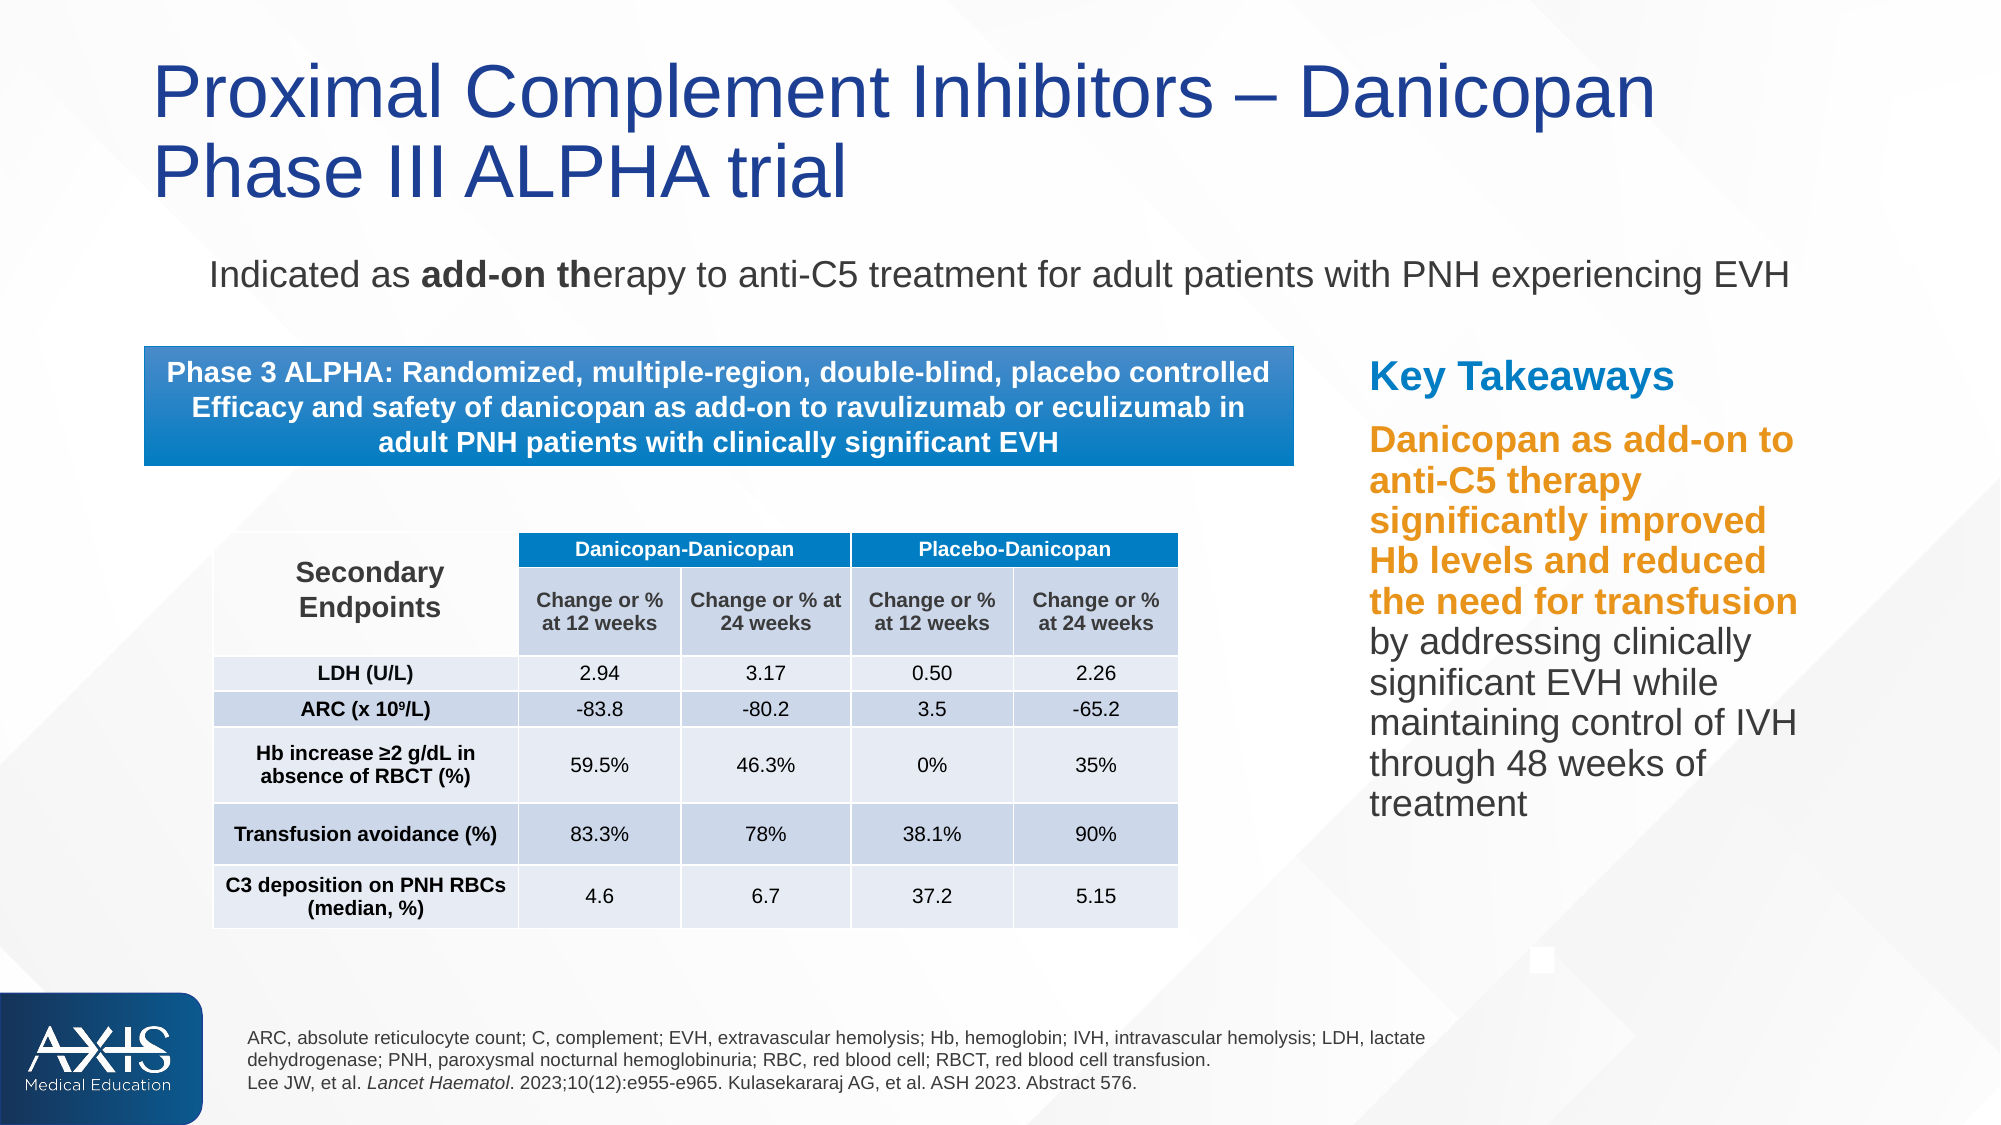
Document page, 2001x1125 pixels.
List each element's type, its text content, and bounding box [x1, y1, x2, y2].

table_cell Hb increase ≥2 g/dL in absence of RBCT (%) [214, 728, 518, 802]
table_cell 90% [1014, 804, 1178, 864]
table_cell Change or % at 24 weeks [682, 568, 850, 655]
table_cell Change or % at 12 weeks [519, 568, 680, 655]
table_cell 5.15 [1014, 866, 1178, 928]
table_header [214, 533, 518, 655]
table_cell 6.7 [682, 866, 850, 928]
table_cell 35% [1014, 728, 1178, 802]
text_box Phase 3 ALPHA: Randomized, multiple-region, double-blind, placebo controlled Efficacy and safety of danicopan as add-on to ravulizumab or eculizumab in adult PNH patients with clinically significant EVH [144, 346, 1294, 466]
table_cell LDH (U/L) [214, 657, 518, 690]
table_cell 2.94 [519, 657, 680, 690]
table_cell -65.2 [1014, 692, 1178, 726]
table_cell 0% [852, 728, 1013, 802]
table_cell Change or % at 24 weeks [1014, 568, 1178, 655]
table_cell 38.1% [852, 804, 1013, 864]
table_cell Transfusion avoidance (%) [214, 804, 518, 864]
table_cell 46.3% [682, 728, 850, 802]
table_cell 3.5 [852, 692, 1013, 726]
table_cell ARC (x 109/L) [214, 692, 518, 726]
table_header Danicopan-Danicopan [519, 533, 850, 567]
table_cell 78% [682, 804, 850, 864]
table_cell 59.5% [519, 728, 680, 802]
table_cell 83.3% [519, 804, 680, 864]
table_cell Change or % at 12 weeks [852, 568, 1013, 655]
footer ARC, absolute reticulocyte count; C, complement; EVH, extravascular hemolysis; Hb, hemoglobin; IVH, intravascular hemolysis; LDH, lactate dehydrogenase; PNH, paroxysmal nocturnal hemoglobinuria; RBC, red blood cell; RBCT, red blood cell transfusion. Lee JW, et al. Lancet Haematol. 2023;10(12):e955-e965. Kulasekararaj AG, et al. ASH 2023. Abstract 576. [232, 993, 1465, 1125]
table_cell 0.50 [852, 657, 1013, 690]
table_cell -83.8 [519, 692, 680, 726]
table_cell 2.26 [1014, 657, 1178, 690]
list Indicated as add-on therapy to anti-C5 treatment for adult patients with PNH experiencing EVH [137, 243, 1863, 309]
picture [24, 1001, 174, 1117]
table_header Placebo-Danicopan [852, 533, 1178, 567]
table_cell 3.17 [682, 657, 850, 690]
table_cell 37.2 [852, 866, 1013, 928]
table_cell C3 deposition on PNH RBCs (median, %) [214, 866, 518, 928]
list Key Takeaways Danicopan as add-on to anti-C5 therapy significantly improved Hb levels and reduced the need for transfusion by addressing clinically significant EVH while maintaining control of IVH through 48 weeks of treatment [1354, 346, 1835, 995]
text_box Secondary Endpoints [232, 545, 509, 631]
table_cell -80.2 [682, 692, 850, 726]
table_cell 4.6 [519, 866, 680, 928]
title Proximal Complement Inhibitors – Danicopan Phase III ALPHA trial [137, 24, 1863, 242]
